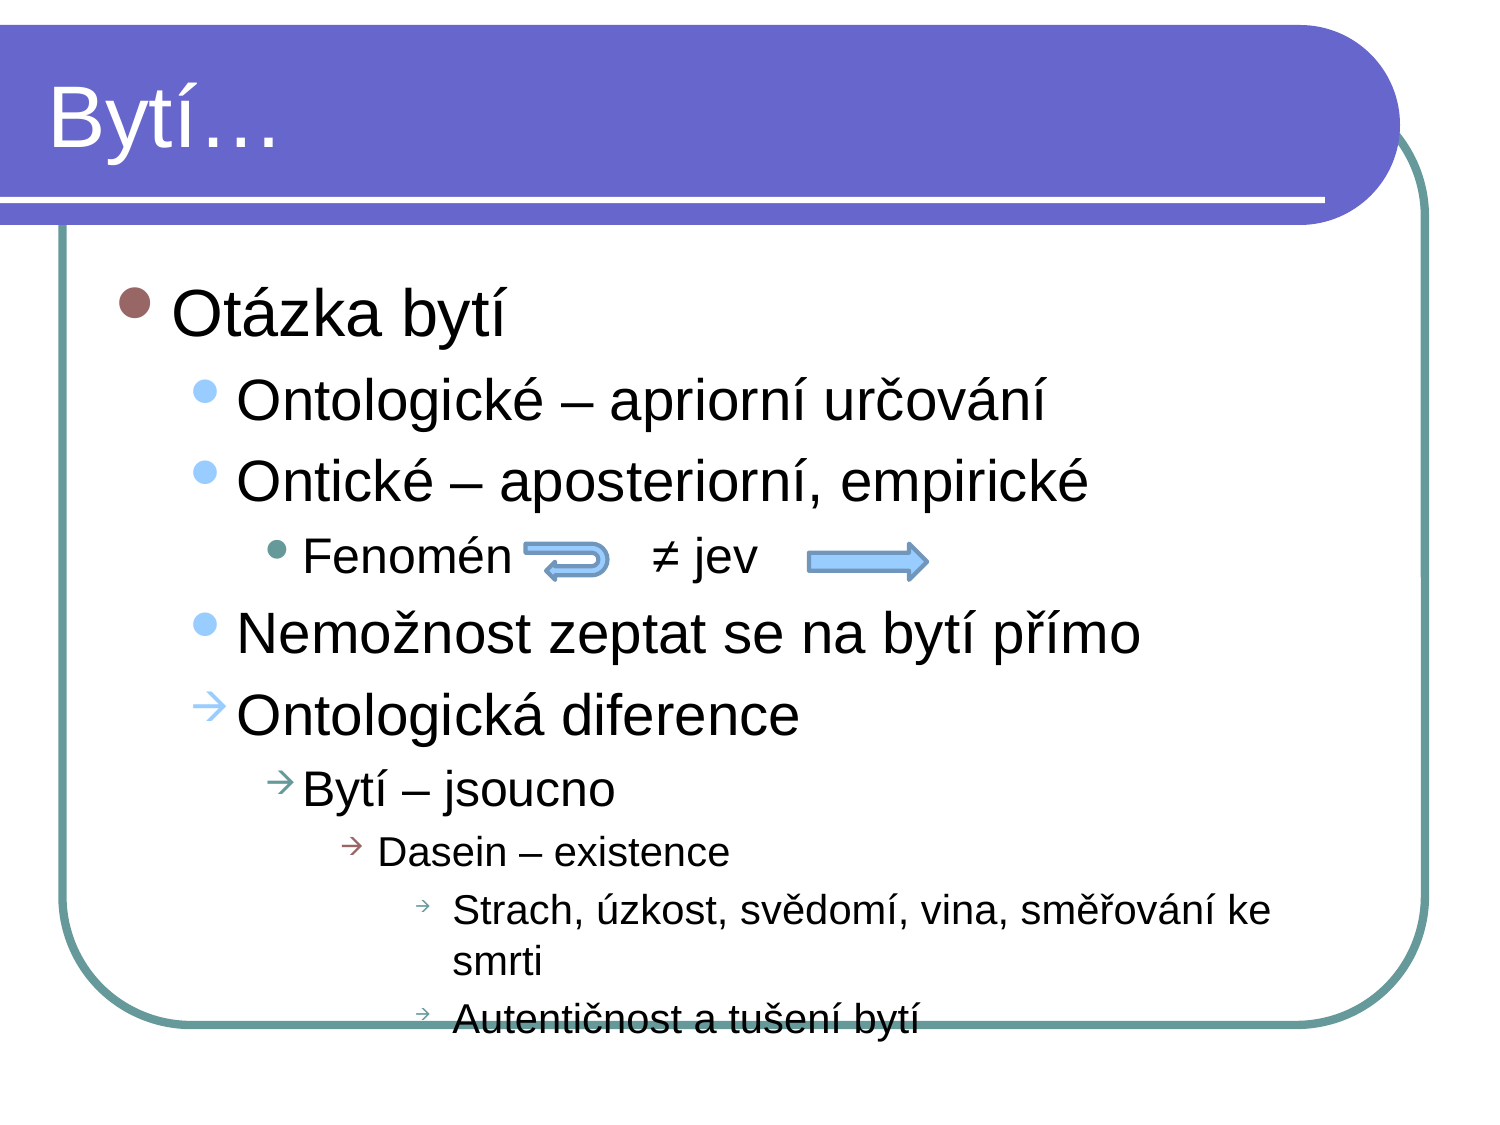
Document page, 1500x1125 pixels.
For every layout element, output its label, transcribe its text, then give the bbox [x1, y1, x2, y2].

list Otázka bytí Ontologické – apriorní určování Ontické – aposteriorní, empirické Fenomén ≠ jev Nemožnost zeptat se na bytí přímo Ontologická diference Bytí – jsoucno Dasein – existence Strach, úzkost, svědomí, vina, směřování ke smrti Autentičnost a tušení bytí [99, 262, 1388, 1035]
title Bytí… [32, 37, 1347, 188]
text_box [806, 541, 930, 582]
text_box [523, 541, 610, 582]
